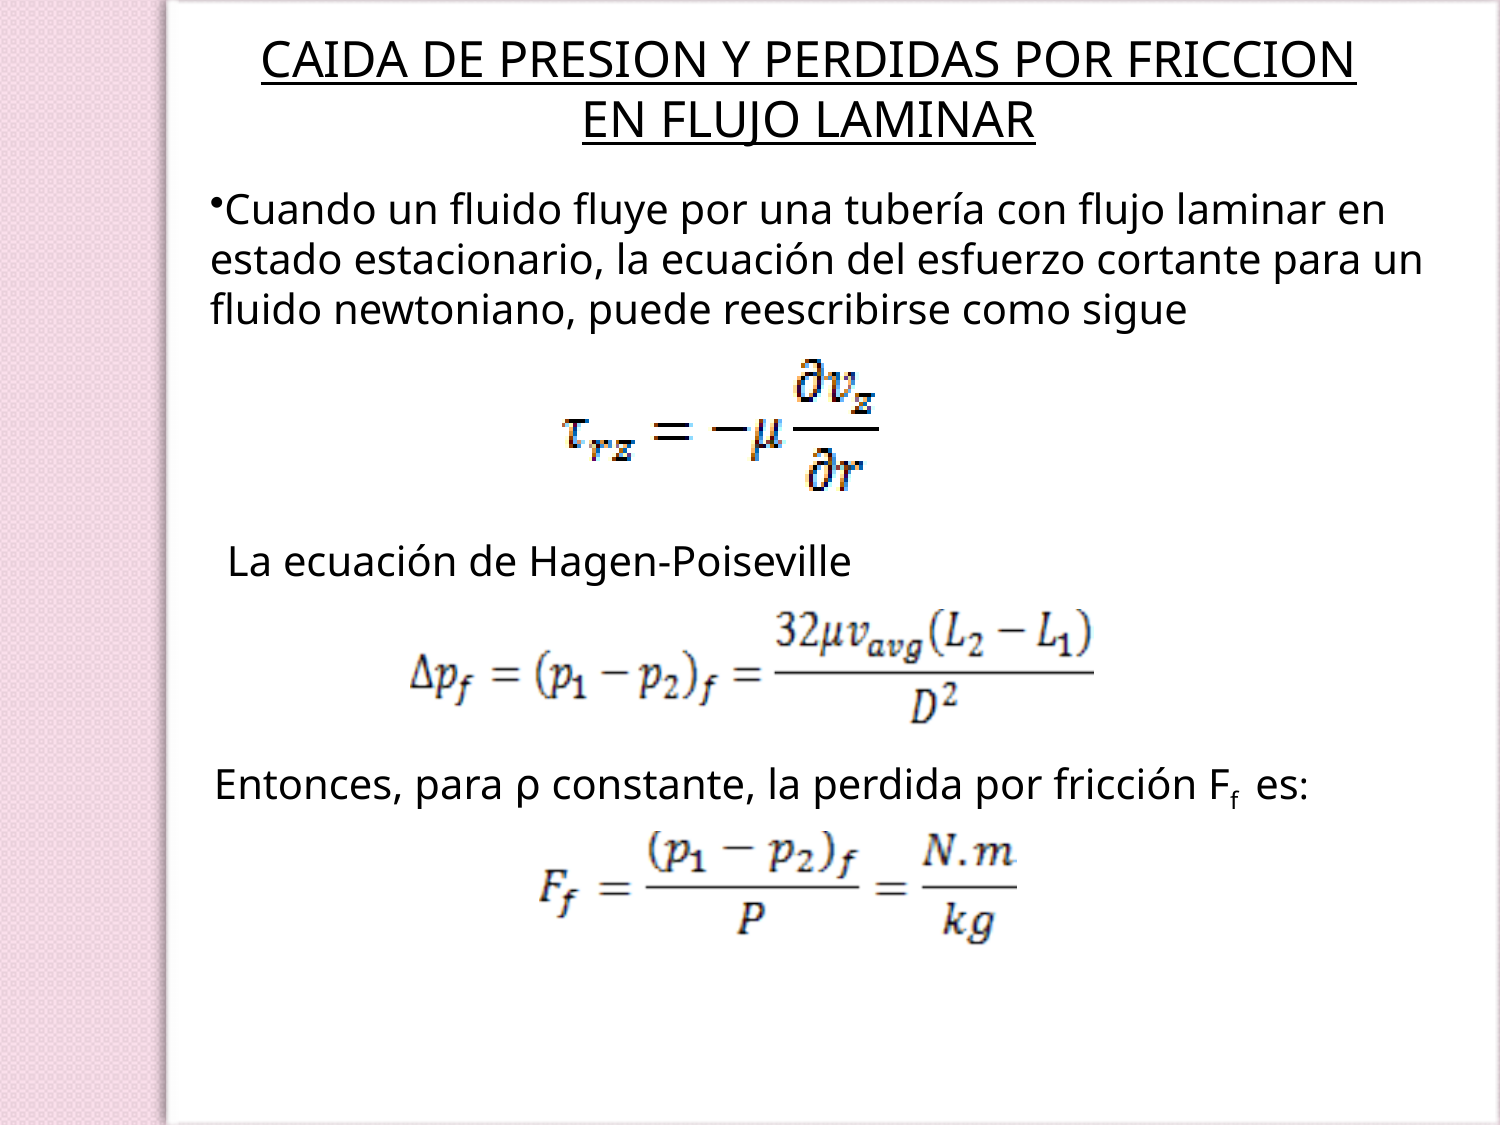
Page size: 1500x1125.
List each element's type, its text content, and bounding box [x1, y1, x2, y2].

picture [539, 831, 1017, 962]
text_box CAIDA DE PRESION Y PERDIDAS POR FRICCION EN FLUJO LAMINAR [206, 138, 1412, 156]
text_box CAIDA DE PRESION Y PERDIDAS POR FRICCION EN FLUJO LAMINAR [206, 75, 1412, 131]
text_box CAIDA DE PRESION Y PERDIDAS POR FRICCION EN FLUJO LAMINAR [206, 132, 1412, 137]
text_box La ecuación de Hagen-Poiseville [212, 527, 879, 593]
text_box Cuando un fluido fluye por una tubería con flujo laminar en estado estacionario, la ecuación del esfuerzo cortante para un fluido newtoniano, puede reescribirse como sigue [194, 175, 1459, 341]
picture [410, 609, 1094, 739]
text_box Entonces, para ⍴ constante, la perdida por fricción Ff es: [199, 750, 1393, 867]
picture [562, 351, 879, 504]
text_box [0, 0, 1500, 75]
